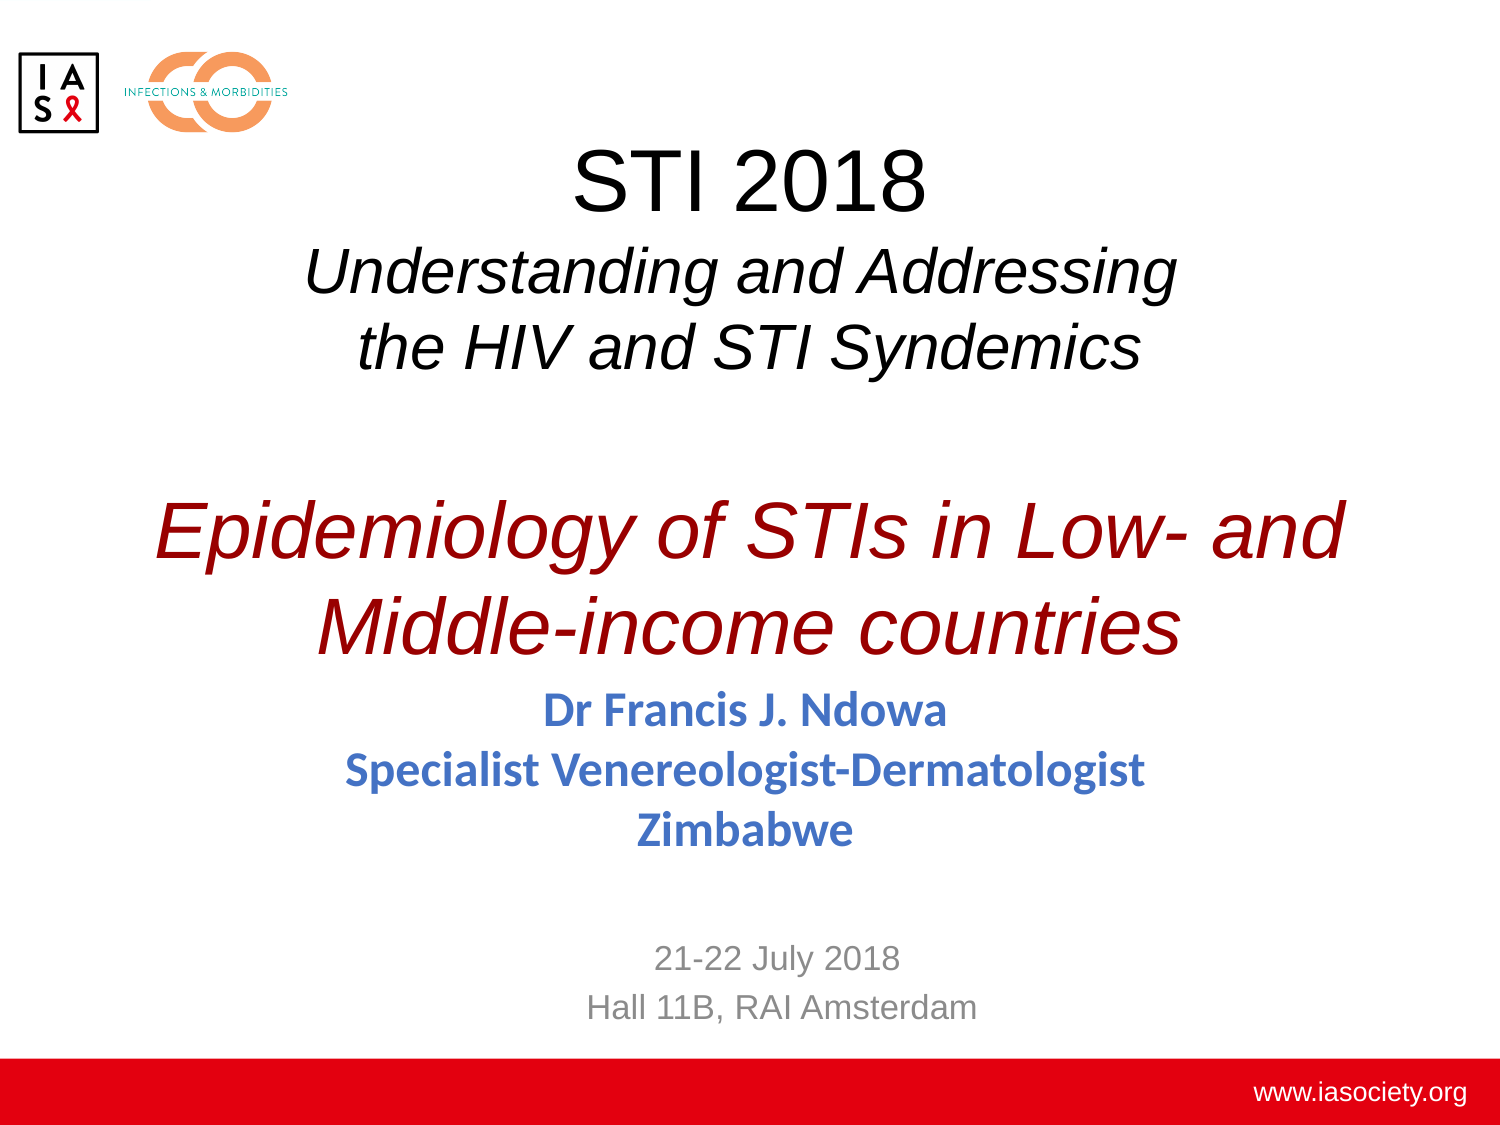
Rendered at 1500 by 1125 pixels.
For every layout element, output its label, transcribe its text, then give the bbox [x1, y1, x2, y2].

text_box Dr Francis J. Ndowa Specialist Venereologist-Dermatologist Zimbabwe [268, 668, 1223, 864]
title STI 2018 Understanding and Addressing the HIV and STI Syndemics Epidemiology of STIs in Low- and Middle-income countries [0, 113, 1500, 681]
picture [17, 51, 100, 113]
subtitle 21-22 July 2018 Hall 11B, RAI Amsterdam [268, 928, 1296, 1035]
picture [115, 23, 291, 113]
